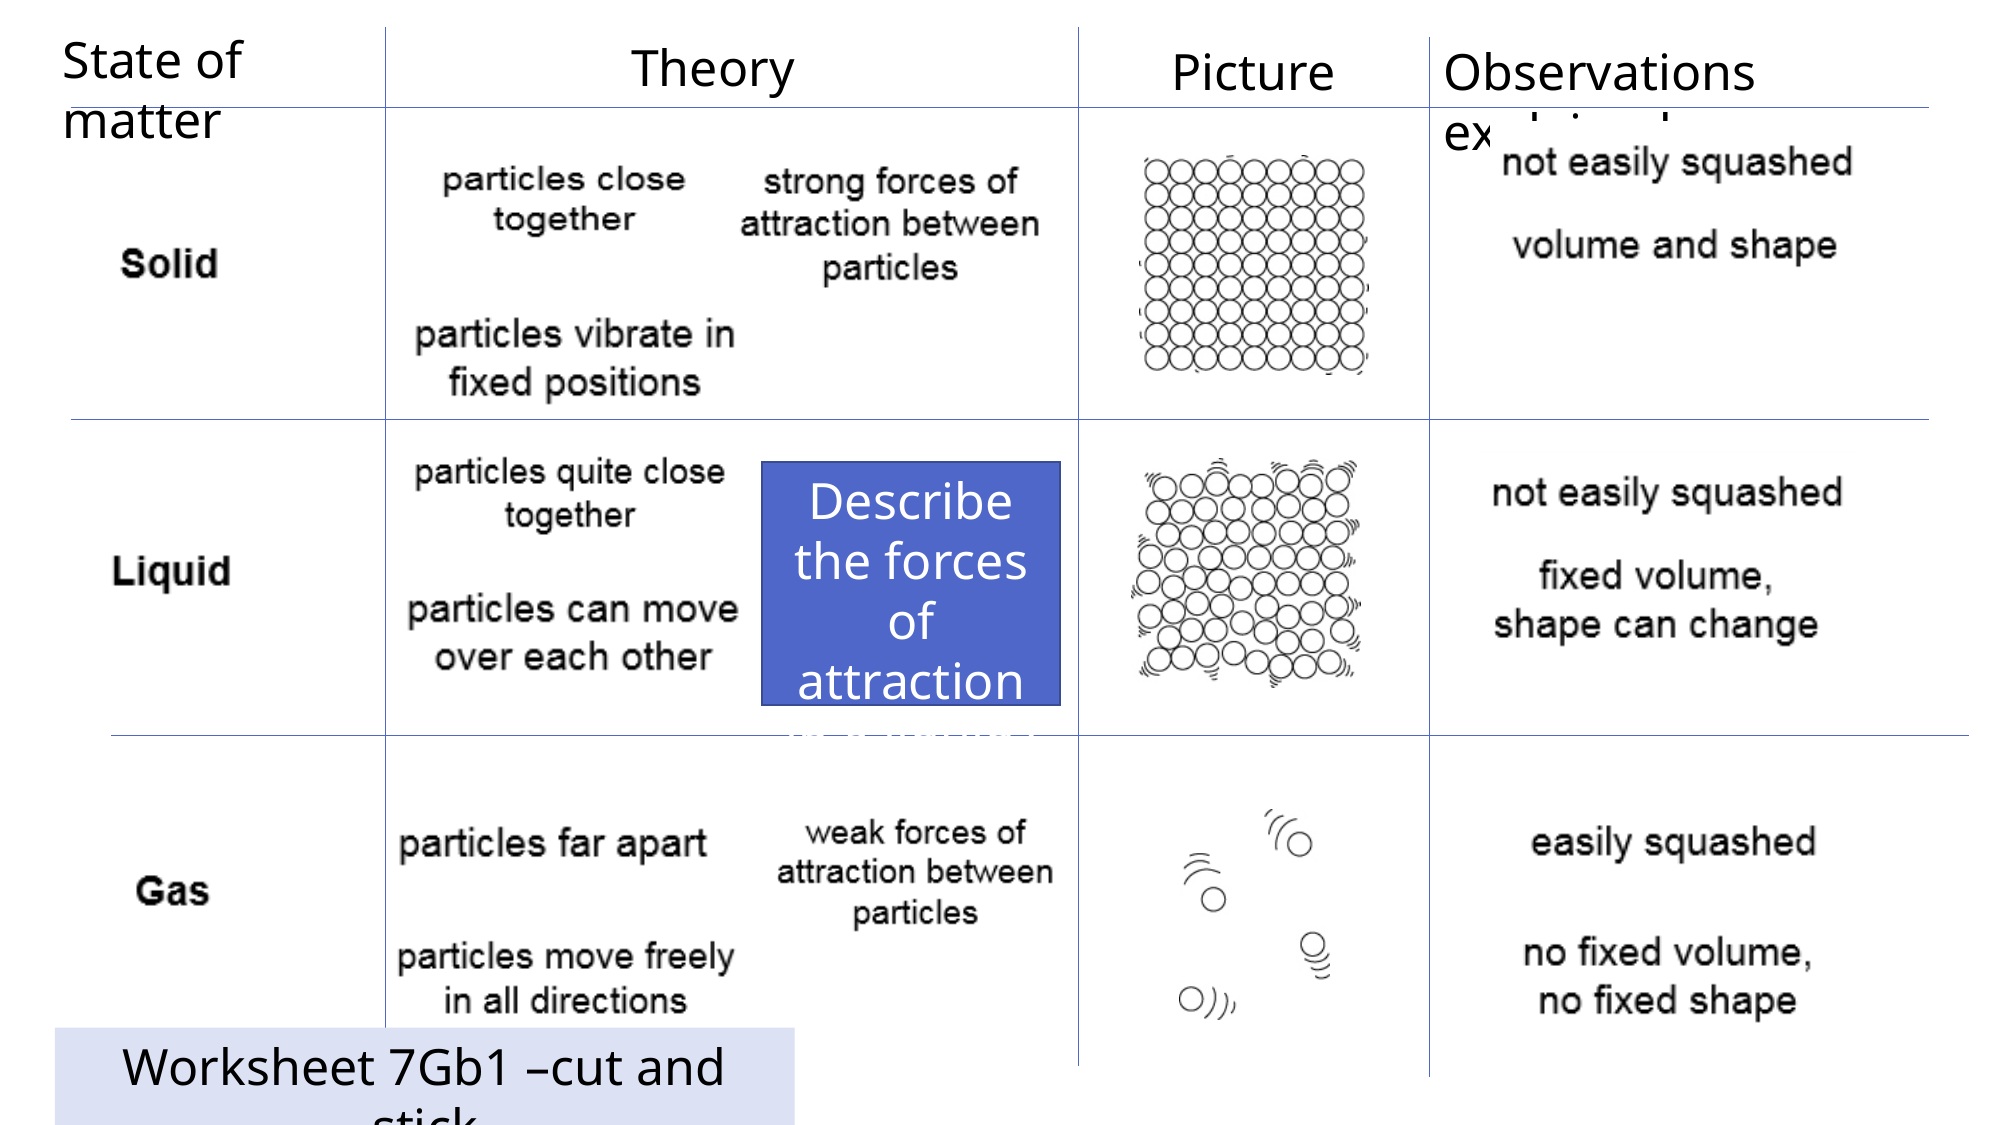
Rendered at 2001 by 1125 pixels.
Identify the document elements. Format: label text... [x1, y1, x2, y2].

picture [1480, 451, 1860, 534]
picture [402, 312, 751, 413]
picture [100, 215, 241, 308]
picture [1179, 809, 1330, 1020]
text_box Theory [616, 29, 813, 104]
picture [1139, 154, 1369, 375]
picture [396, 819, 716, 874]
text_box Worksheet 7Gb1 –cut and stick [54, 1027, 795, 1125]
text_box Observations explained [1429, 33, 1990, 169]
picture [723, 146, 1058, 309]
picture [396, 932, 742, 1039]
picture [1501, 924, 1821, 1031]
picture [419, 147, 694, 246]
text_box Picture [1156, 32, 1357, 107]
picture [110, 855, 238, 927]
picture [777, 805, 1058, 935]
picture [1494, 539, 1828, 657]
text_box State of matter [48, 21, 411, 156]
picture [96, 531, 249, 607]
picture [398, 589, 745, 685]
text_box Describe the forces of attraction in a liquid? [761, 461, 1061, 706]
picture [1511, 805, 1829, 879]
picture [1131, 458, 1361, 688]
picture [401, 450, 747, 548]
picture [1490, 121, 1870, 286]
